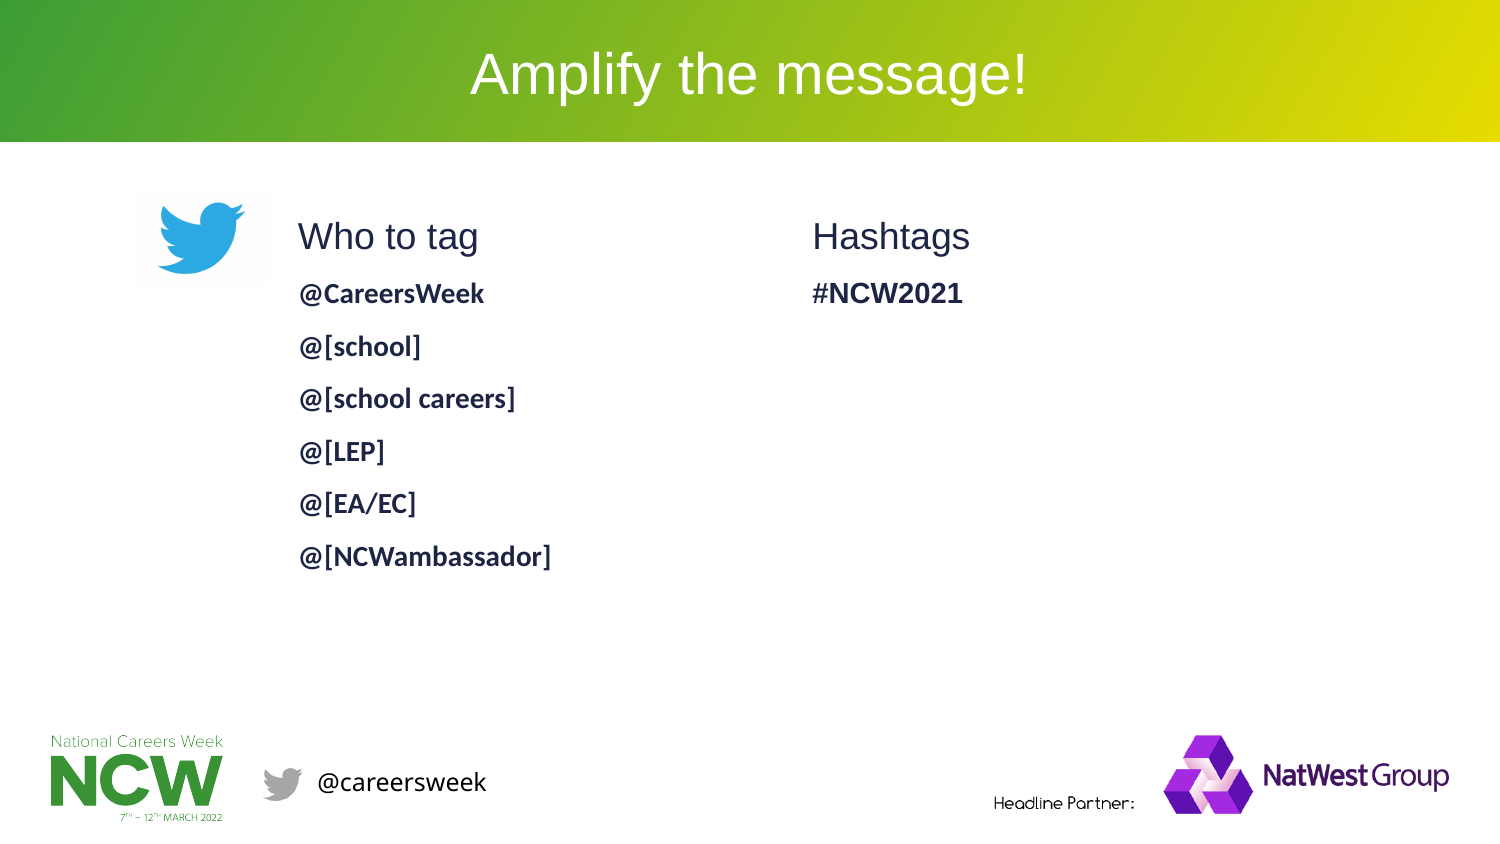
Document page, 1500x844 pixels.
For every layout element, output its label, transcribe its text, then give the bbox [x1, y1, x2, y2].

text_box [0, 0, 1500, 142]
picture [994, 735, 1449, 814]
text_box Hashtags #NCW2021 [797, 182, 1083, 423]
picture [132, 190, 270, 285]
picture [51, 735, 223, 821]
text_box Amplify the message! [51, 20, 1449, 115]
text_box Who to tag @CareersWeek @[school] @[school careers] @[LEP] @[EA/EC] @[NCWambassador] [282, 182, 568, 632]
